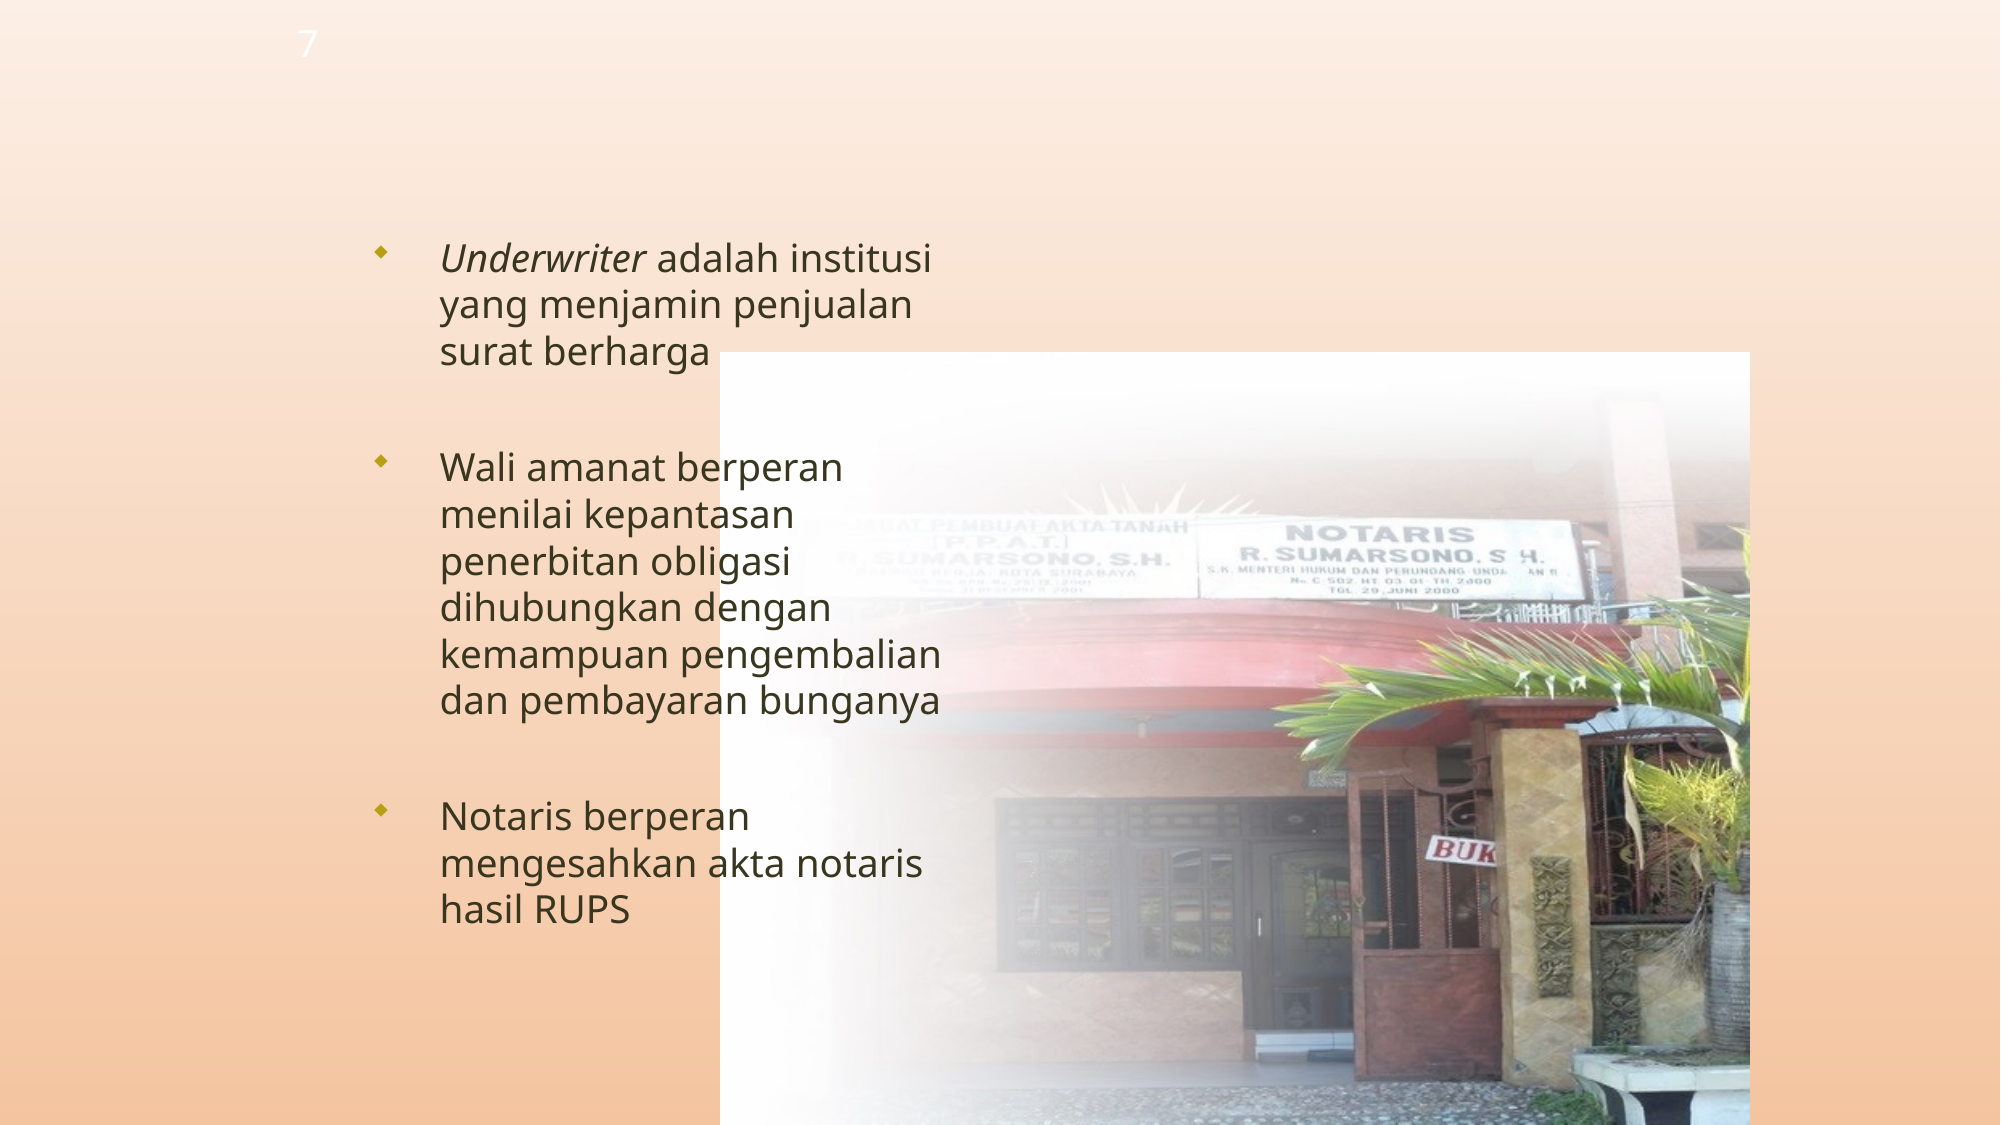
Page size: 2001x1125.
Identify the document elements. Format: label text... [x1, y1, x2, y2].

list Underwriter adalah institusi yang menjamin penjualan surat berharga Wali amanat berperan menilai kepantasan penerbitan obligasi dihubungkan dengan kemampuan pengembalian dan pembayaran bunganya Notaris berperan mengesahkan akta notaris hasil RUPS [354, 226, 993, 940]
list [720, 352, 1750, 1125]
text_box 7 [282, 12, 334, 73]
